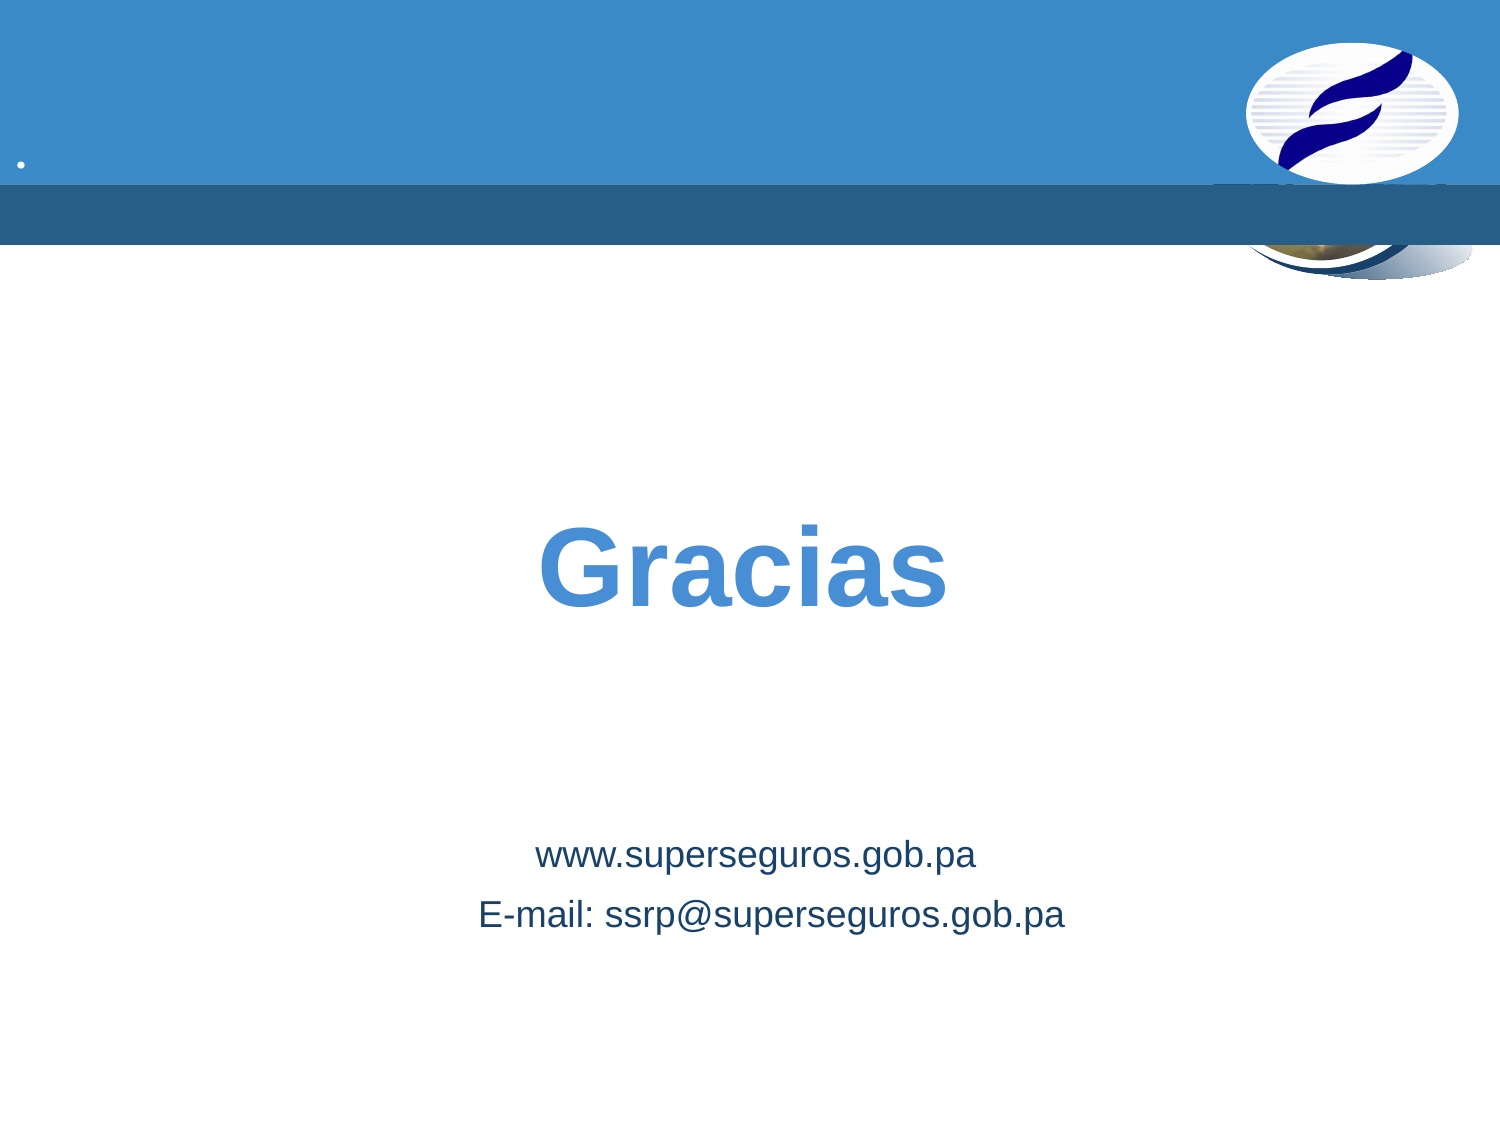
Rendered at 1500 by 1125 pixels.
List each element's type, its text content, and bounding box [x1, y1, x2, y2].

list . [0, 0, 1500, 184]
text_box www.superseguros.gob.pa [194, 822, 1317, 882]
picture [1264, 245, 1376, 261]
text_box [0, 184, 1500, 245]
text_box Gracias [383, 486, 1105, 637]
text_box E-mail: ssrp@superseguros.gob.pa [210, 882, 1333, 943]
picture [1245, 42, 1459, 185]
